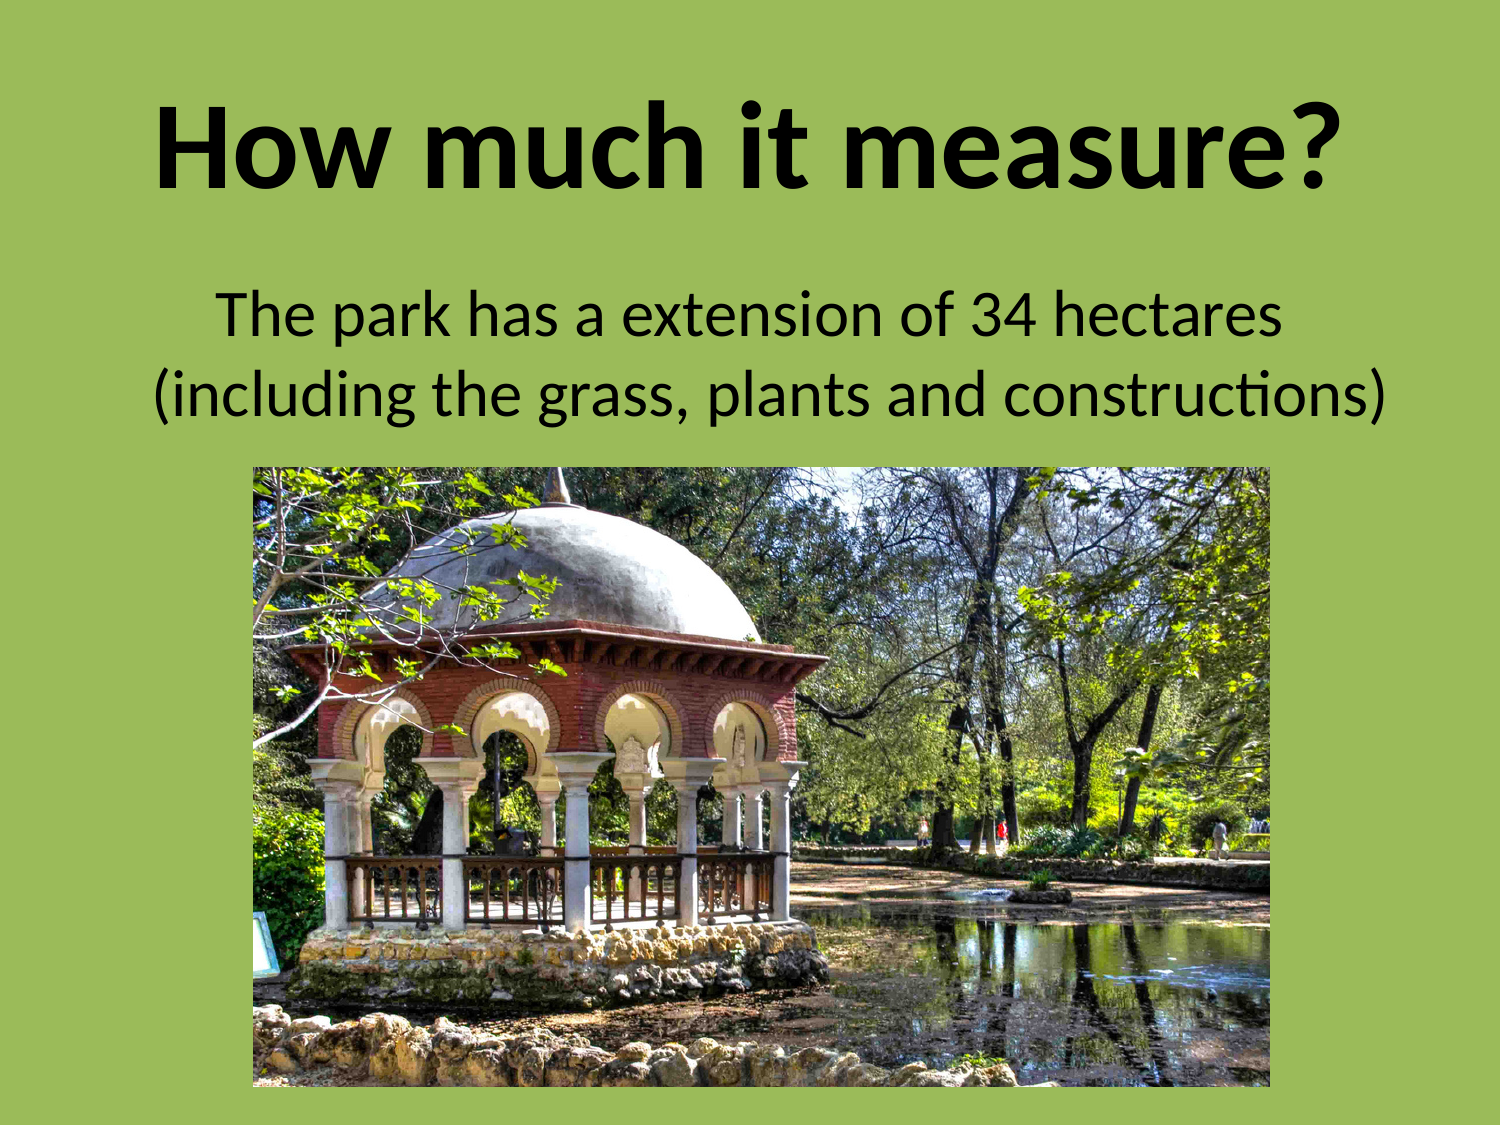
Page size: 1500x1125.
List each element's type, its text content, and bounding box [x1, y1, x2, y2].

list The park has a extension of 34 hectares (including the grass, plants and constructions) [75, 262, 1425, 1005]
title How much it measure? [75, 45, 1425, 233]
picture [253, 467, 1270, 1087]
